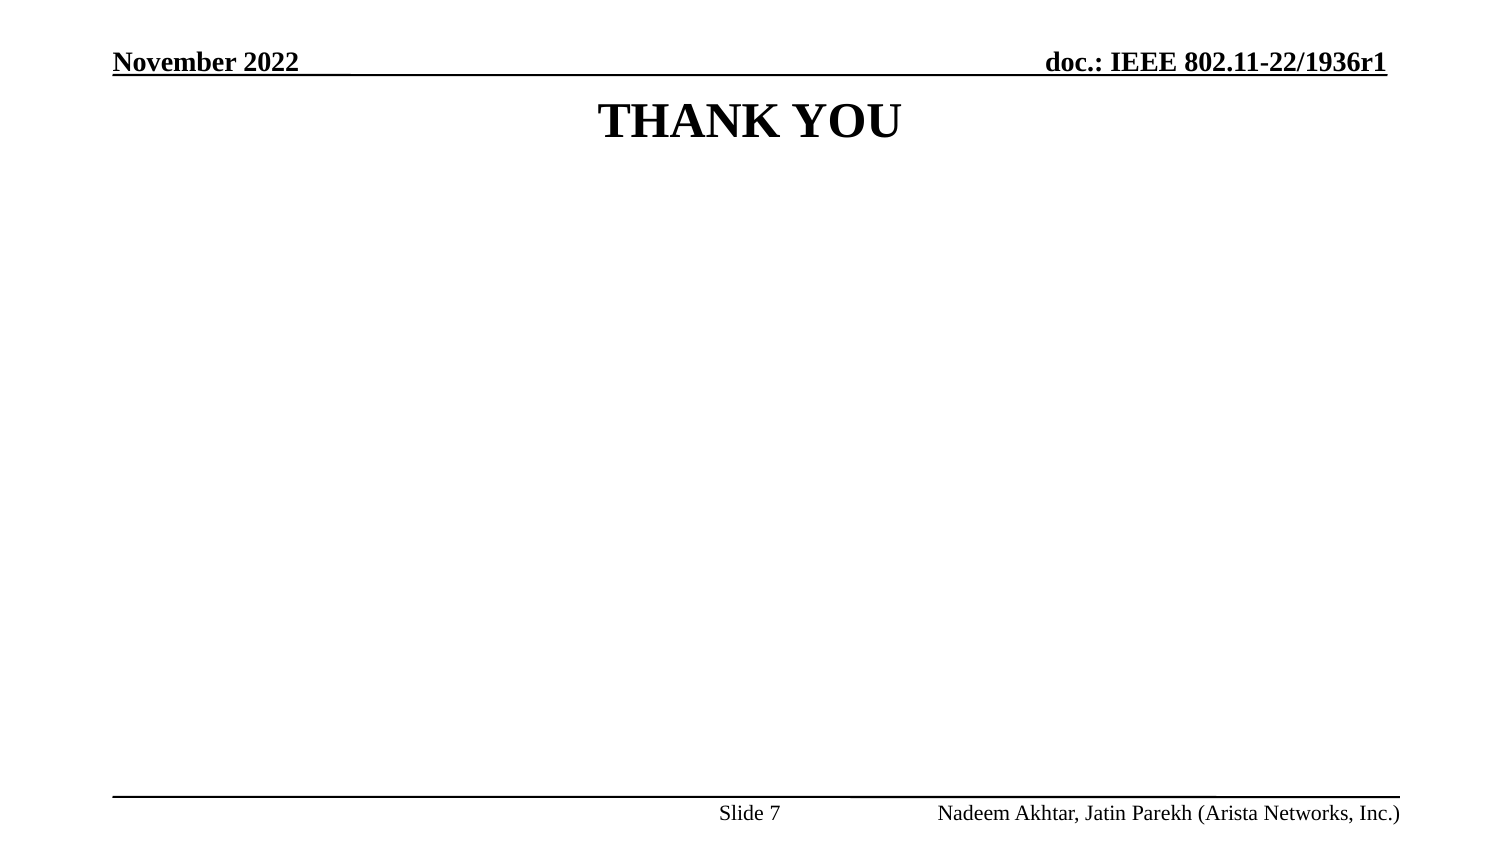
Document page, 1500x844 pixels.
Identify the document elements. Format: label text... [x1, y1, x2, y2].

title THANK YOU [50, 72, 1450, 168]
